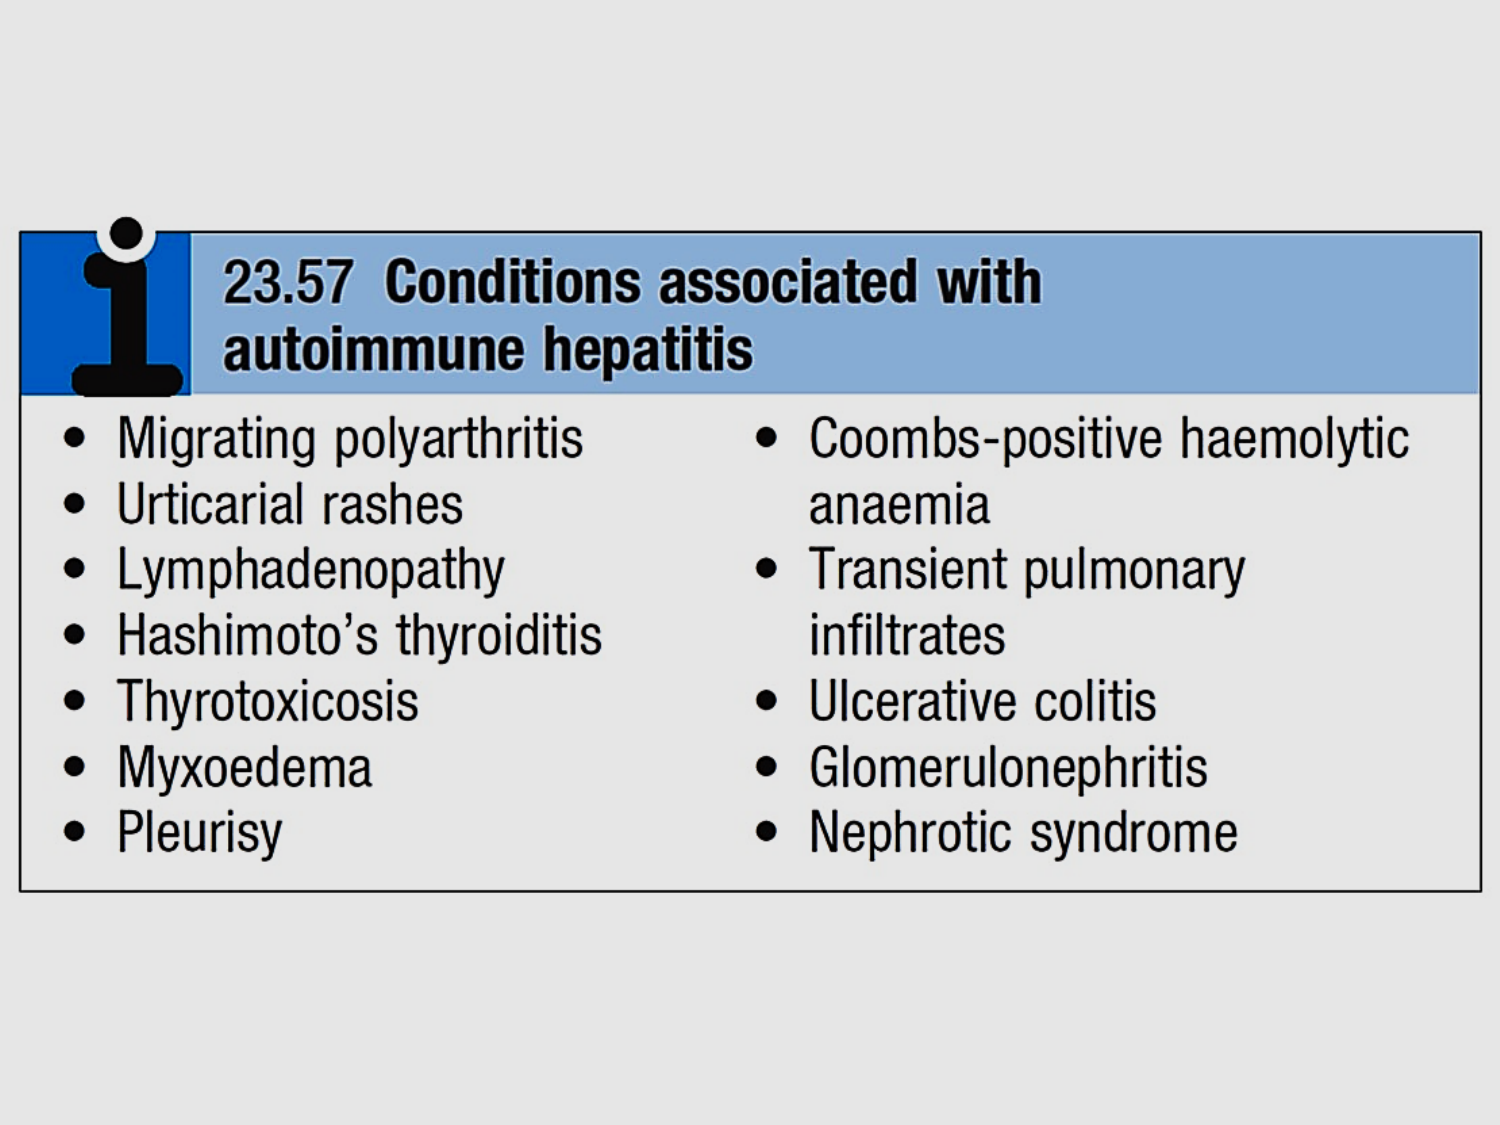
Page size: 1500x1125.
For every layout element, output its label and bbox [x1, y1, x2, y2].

picture [0, 205, 1500, 920]
